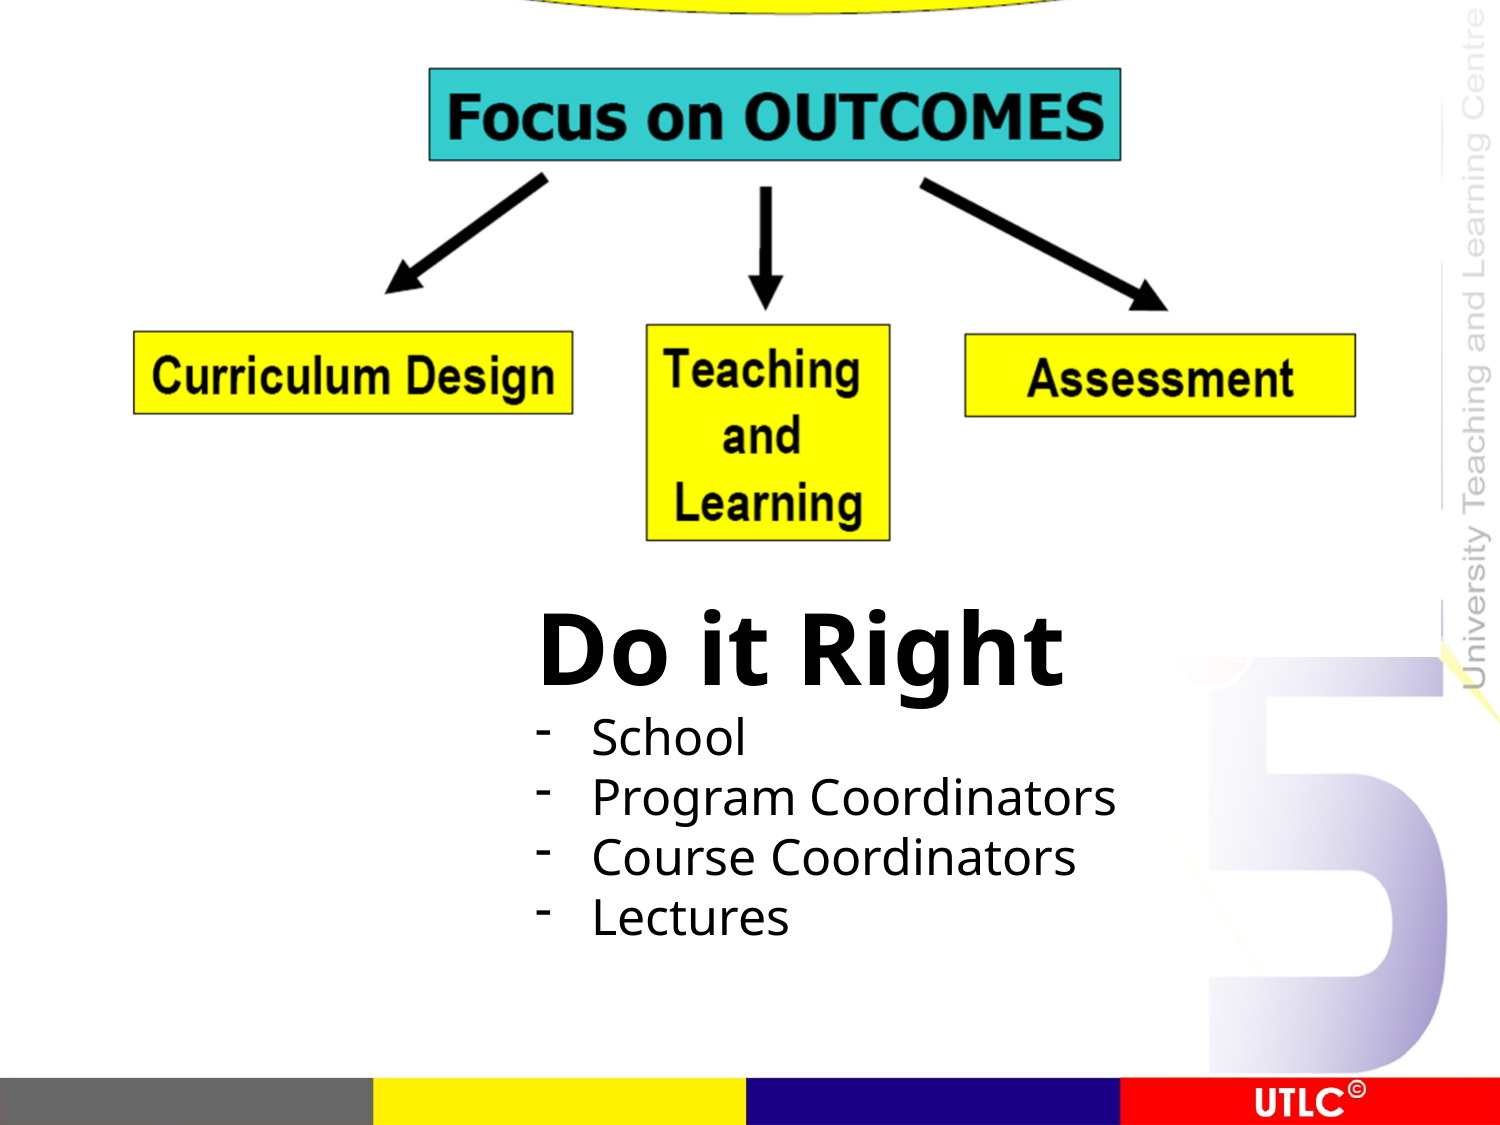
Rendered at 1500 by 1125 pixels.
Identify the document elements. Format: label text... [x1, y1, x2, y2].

text_box Do it Right School Program Coordinators Course Coordinators Lectures [520, 666, 1133, 954]
picture [0, 0, 1500, 1125]
